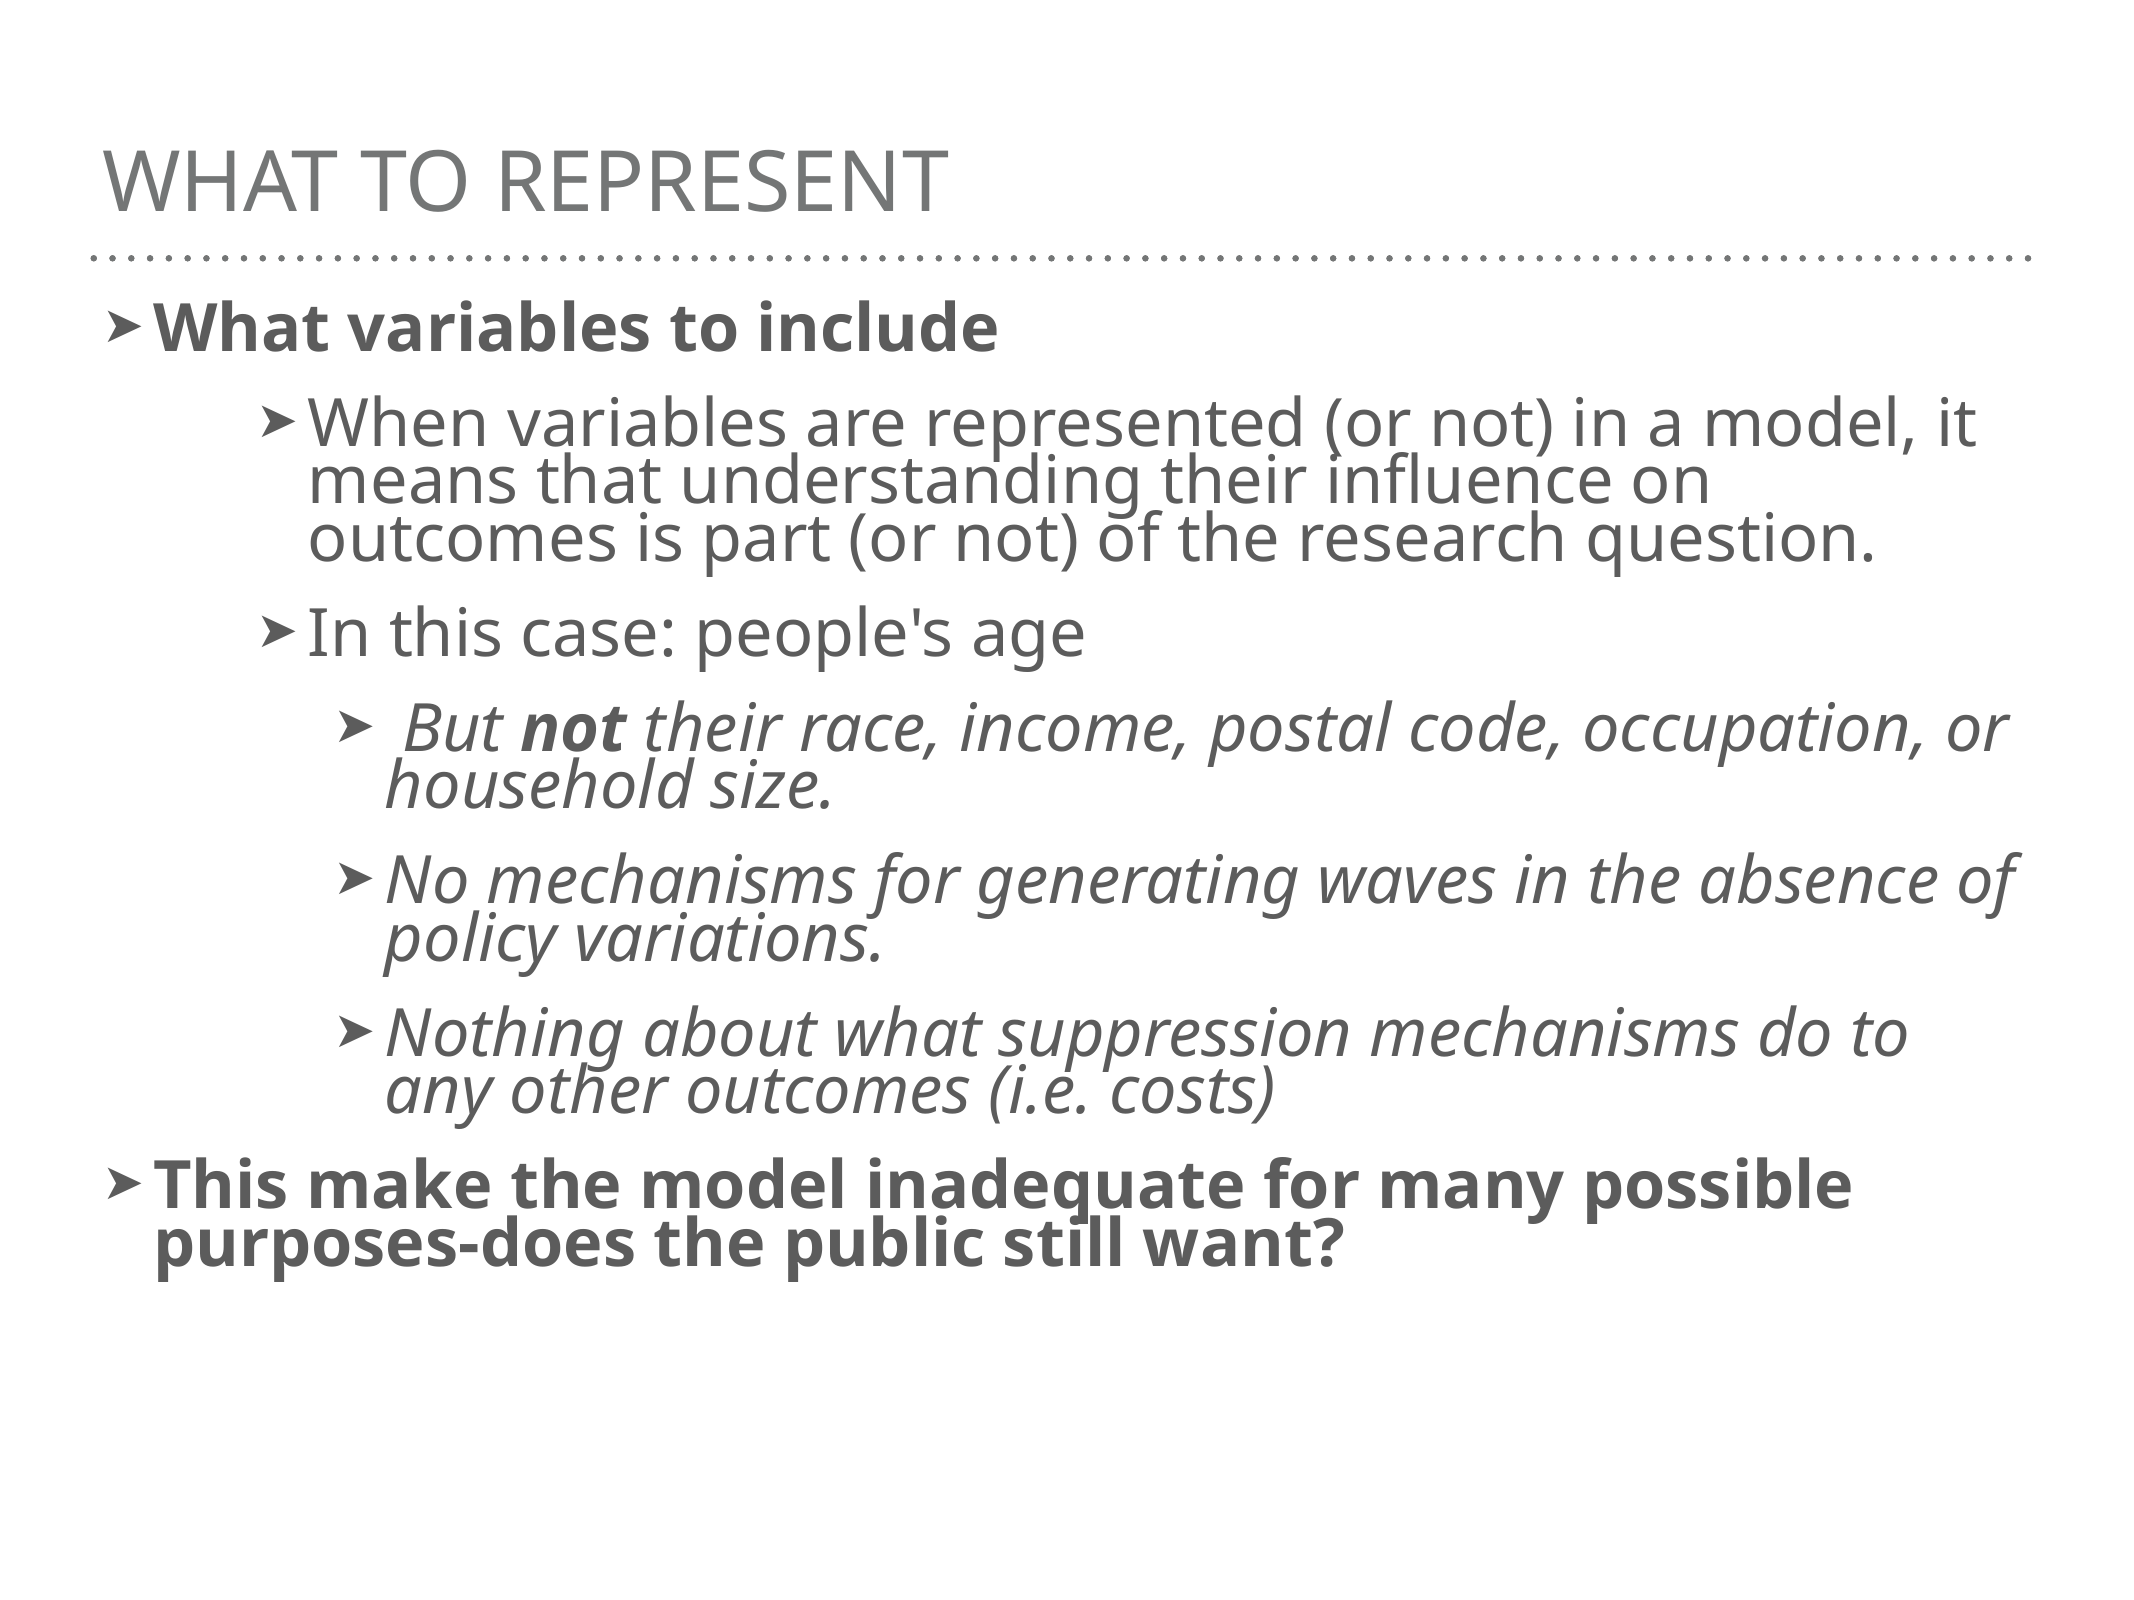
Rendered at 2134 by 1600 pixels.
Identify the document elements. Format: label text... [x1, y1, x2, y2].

list What variables to include When variables are represented (or not) in a model, it means that understanding their influence on outcomes is part (or not) of the research question. In this case: people's age But not their race, income, postal code, occupation, or household size. No mechanisms for generating waves in the absence of policy variations. Nothing about what suppression mechanisms do to any other outcomes (i.e. costs) This make the model inadequate for many possible purposes-does the public still want? [93, 296, 2041, 1483]
title What to represent [93, 118, 2041, 238]
